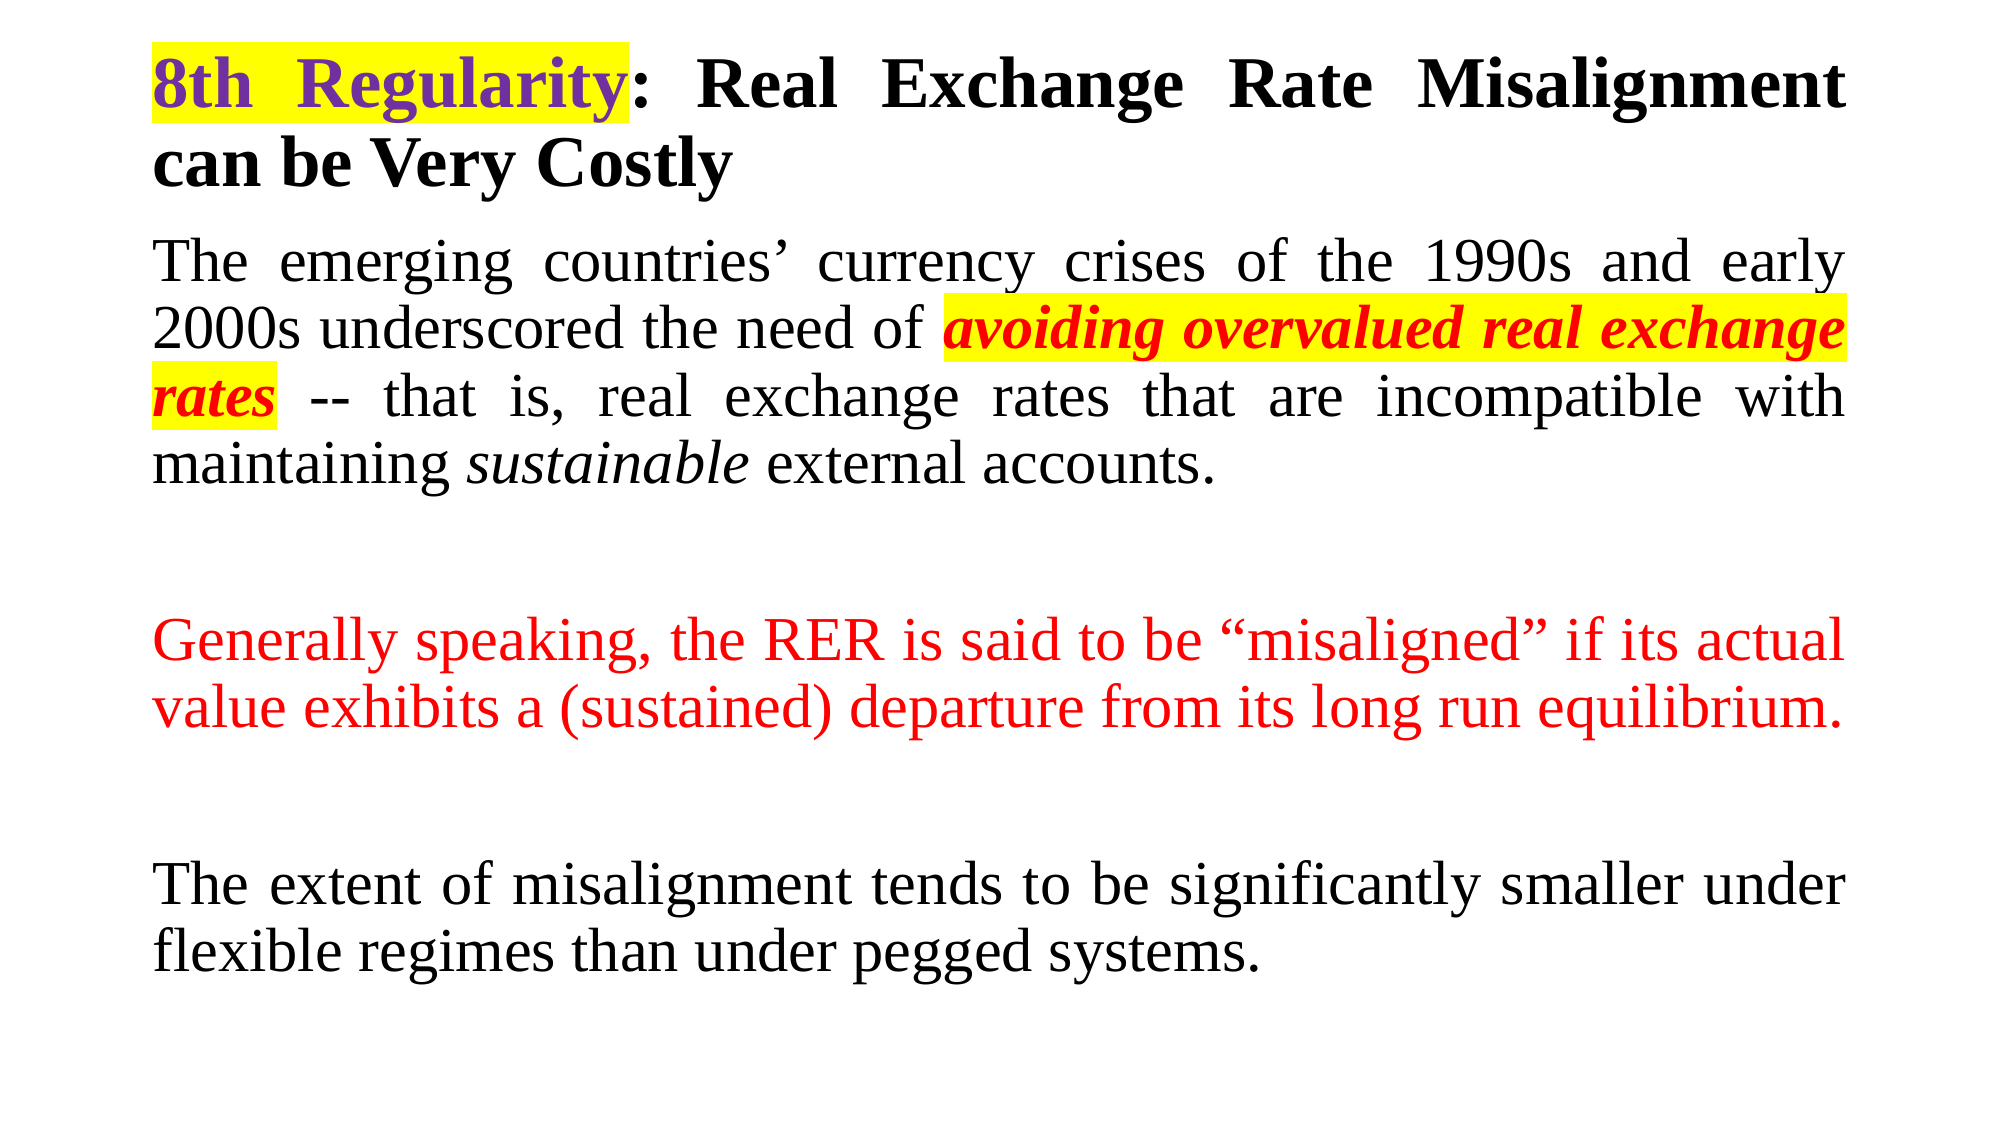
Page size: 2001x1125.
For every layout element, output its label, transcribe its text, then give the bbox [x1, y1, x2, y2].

list The emerging countries’ currency crises of the 1990s and early 2000s underscored the need of avoiding overvalued real exchange rates -- that is, real exchange rates that are incompatible with maintaining sustainable external accounts. Generally speaking, the RER is said to be “misaligned” if its actual value exhibits a (sustained) departure from its long run equilibrium. The extent of misalignment tends to be significantly smaller under flexible regimes than under pegged systems. [137, 219, 1863, 1066]
title 8th Regularity: Real Exchange Rate Misalignment can be Very Costly [137, 59, 1863, 187]
